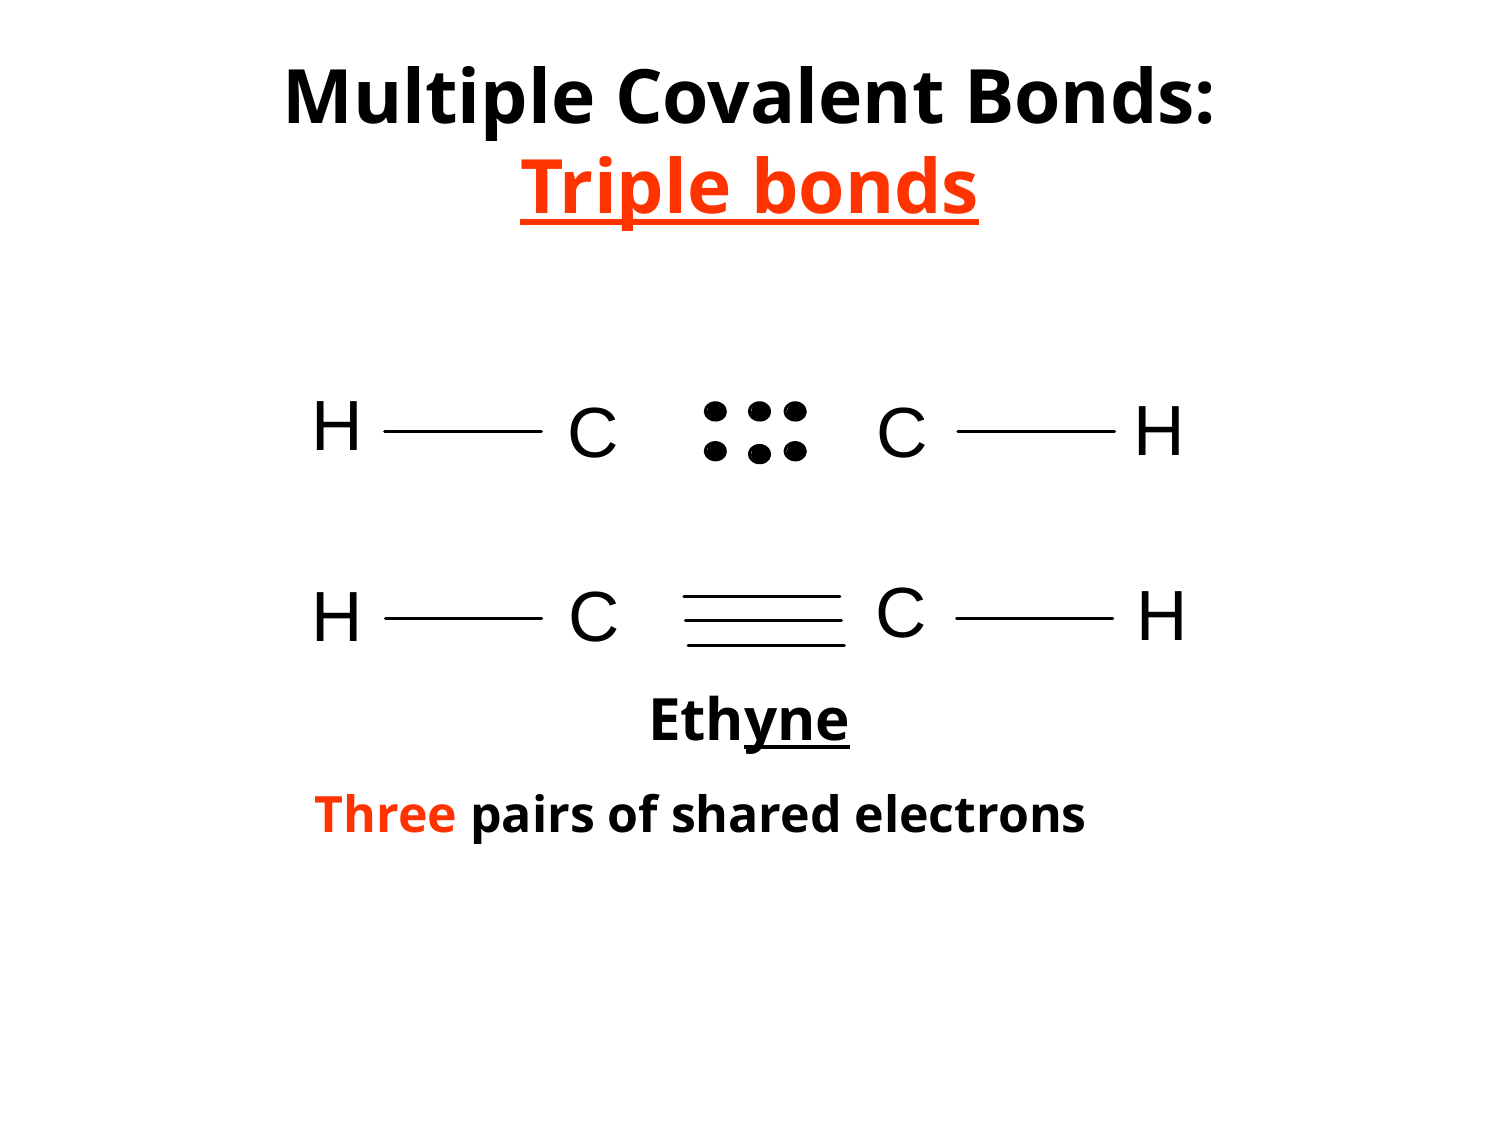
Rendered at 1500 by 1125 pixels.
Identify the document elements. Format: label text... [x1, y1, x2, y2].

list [287, 337, 1500, 524]
text_box Three pairs of shared electrons [299, 774, 1291, 850]
title Multiple Covalent Bonds: Triple bonds [74, 44, 1426, 233]
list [287, 535, 1500, 709]
text_box Ethyne [633, 720, 865, 760]
